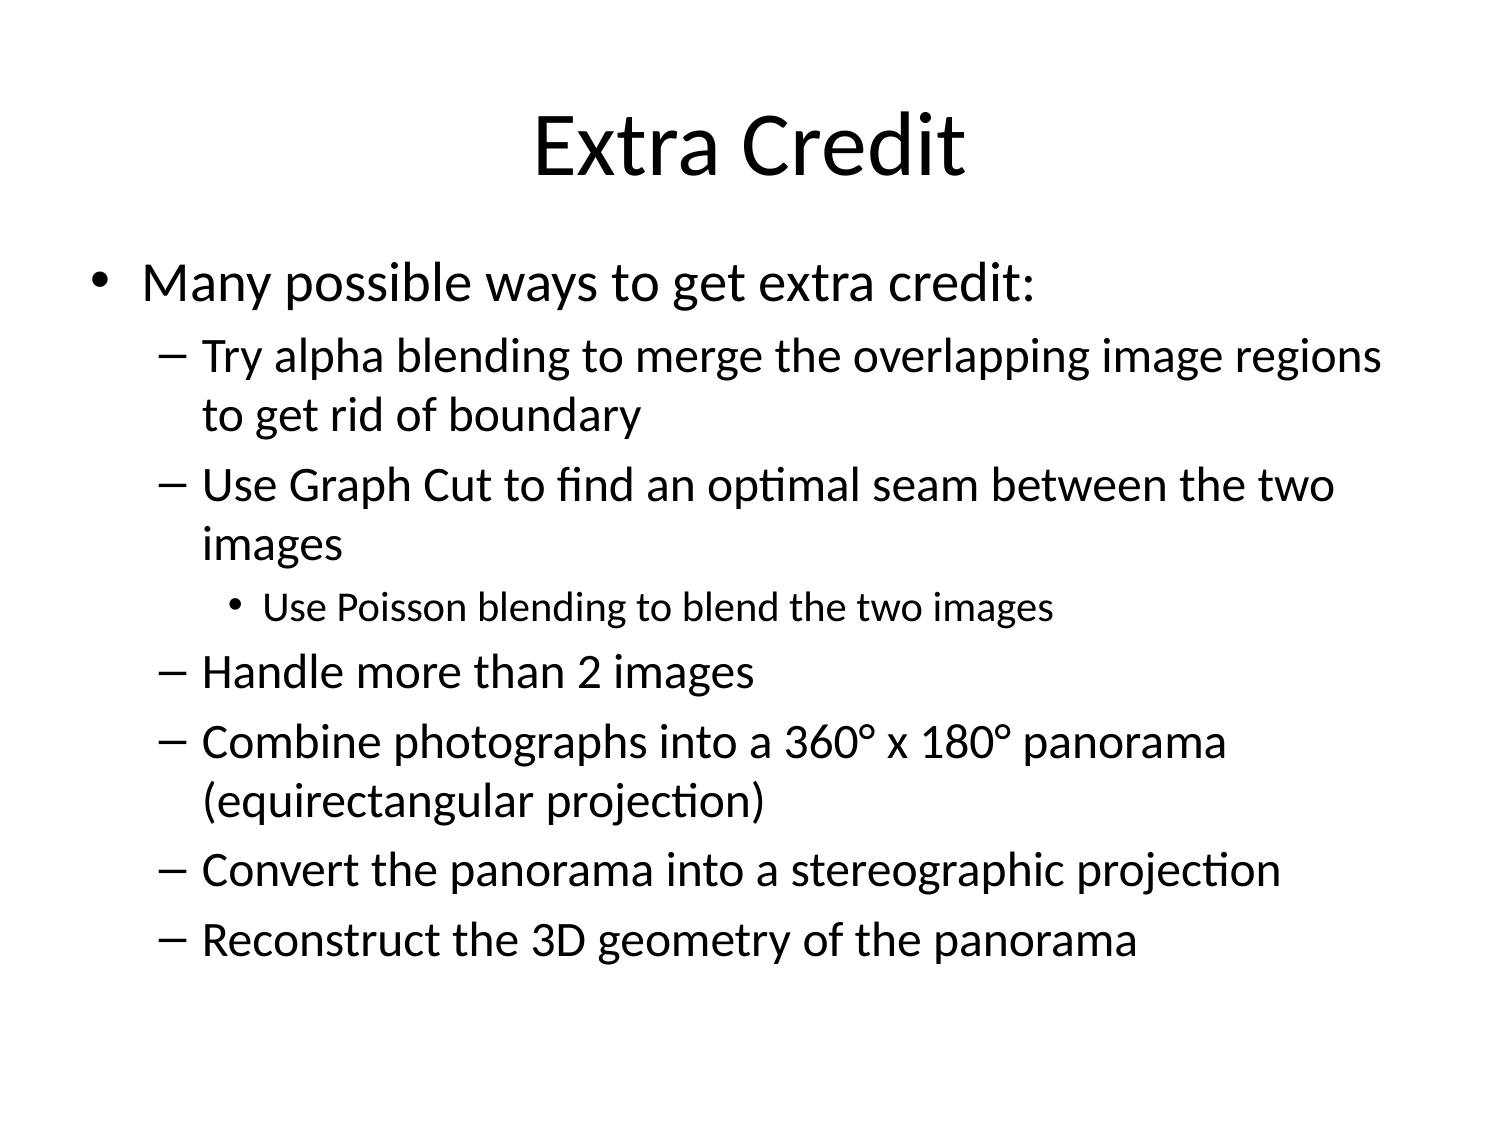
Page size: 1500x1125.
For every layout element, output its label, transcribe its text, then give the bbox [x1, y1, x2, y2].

list Many possible ways to get extra credit: Try alpha blending to merge the overlapping image regions to get rid of boundary Use Graph Cut to find an optimal seam between the two images Use Poisson blending to blend the two images Handle more than 2 images Combine photographs into a 360° x 180° panorama (equirectangular projection) Convert the panorama into a stereographic projection Reconstruct the 3D geometry of the panorama [75, 237, 1425, 980]
title Extra Credit [75, 45, 1425, 233]
